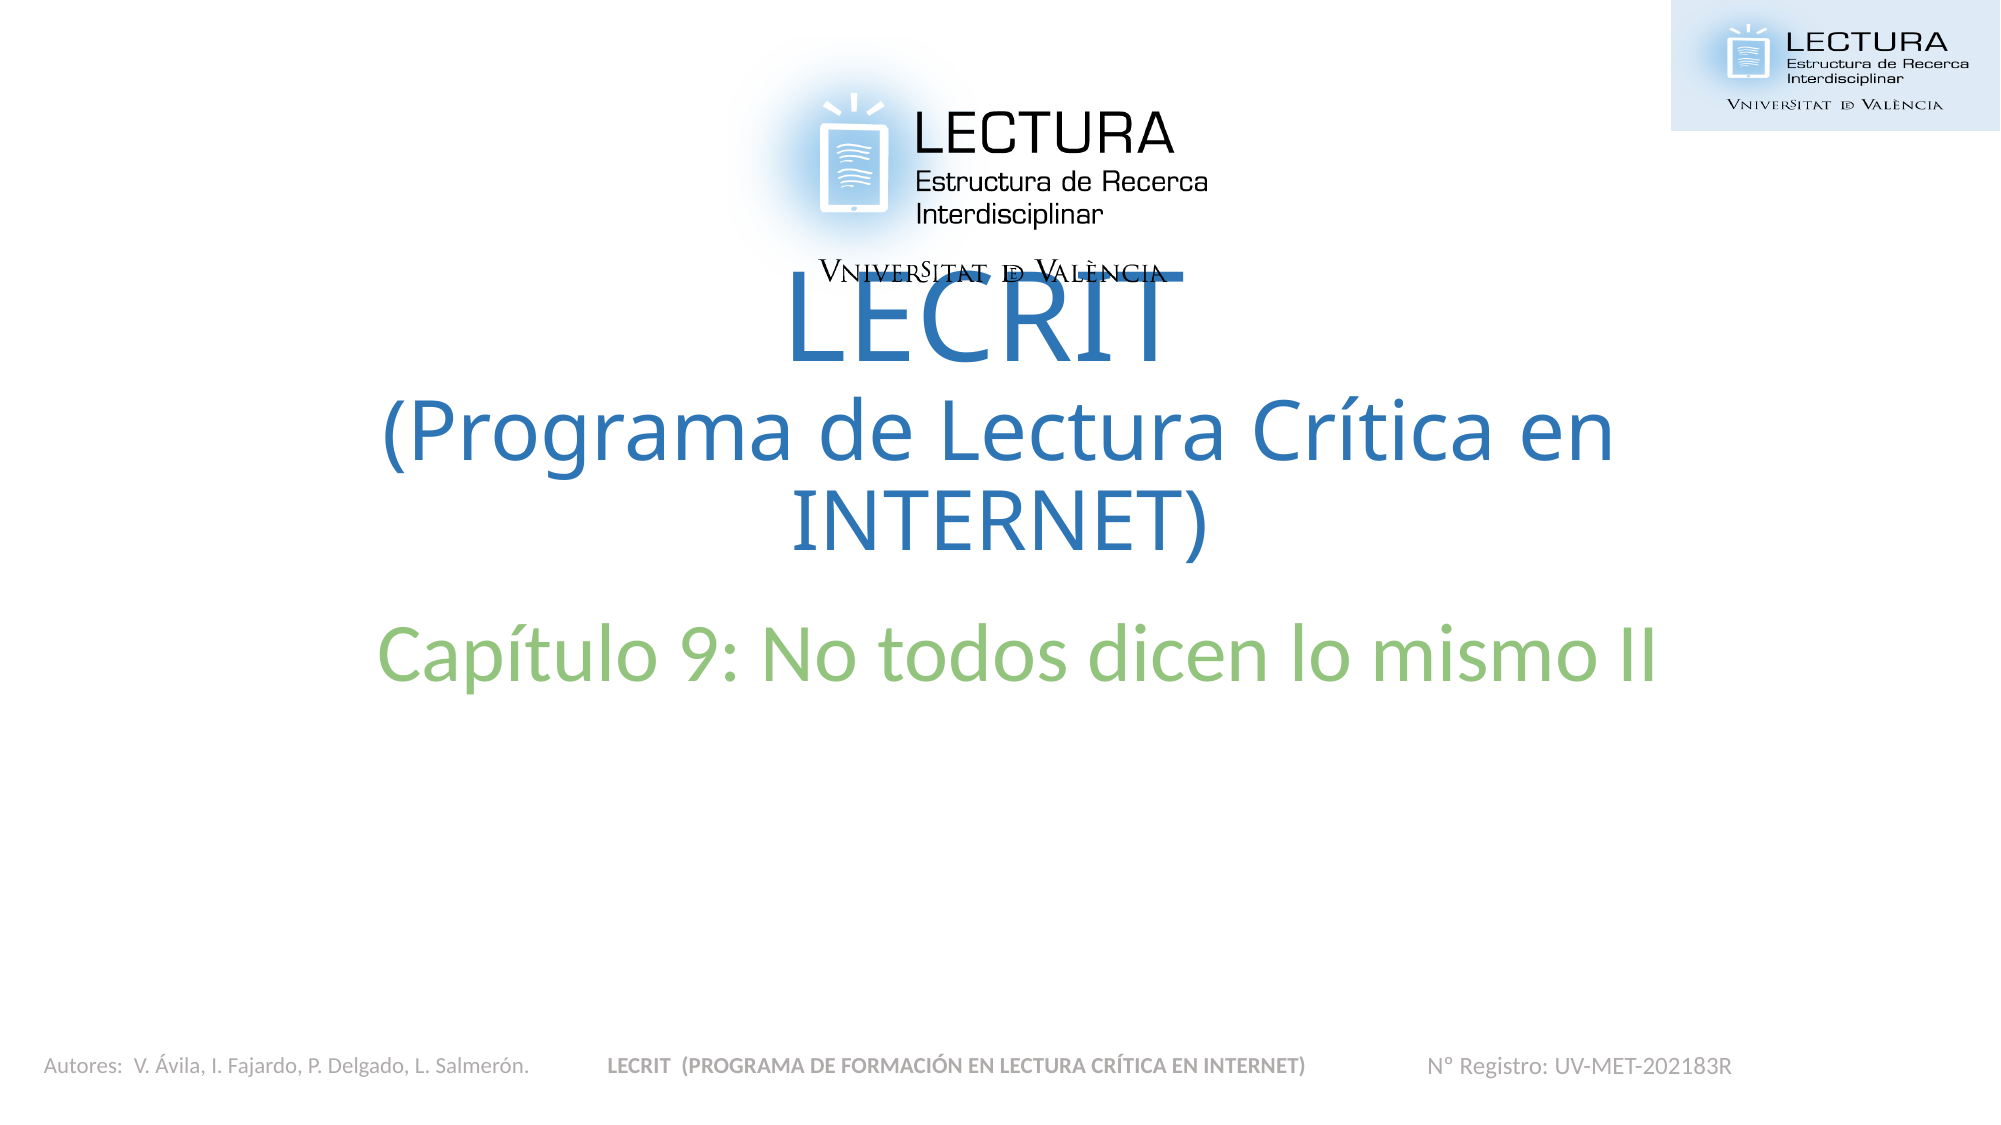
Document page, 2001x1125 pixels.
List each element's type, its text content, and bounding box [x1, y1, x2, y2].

picture [1670, 0, 2000, 131]
slide_number Autores: V. Ávila, I. Fajardo, P. Delgado, L. Salmerón. [29, 1042, 573, 1103]
subtitle Capítulo 9: No todos dicen lo mismo II [249, 590, 1714, 863]
footer LECRIT (PROGRAMA DE FORMACIÓN EN LECTURA CRÍTICA EN INTERNET) [592, 1042, 1393, 1103]
slide_number Nº Registro: UV-MET-202183R [1412, 1042, 1863, 1103]
picture [728, 38, 1258, 330]
title LECRIT (Programa de Lectura Crítica en INTERNET) [249, 184, 1750, 576]
